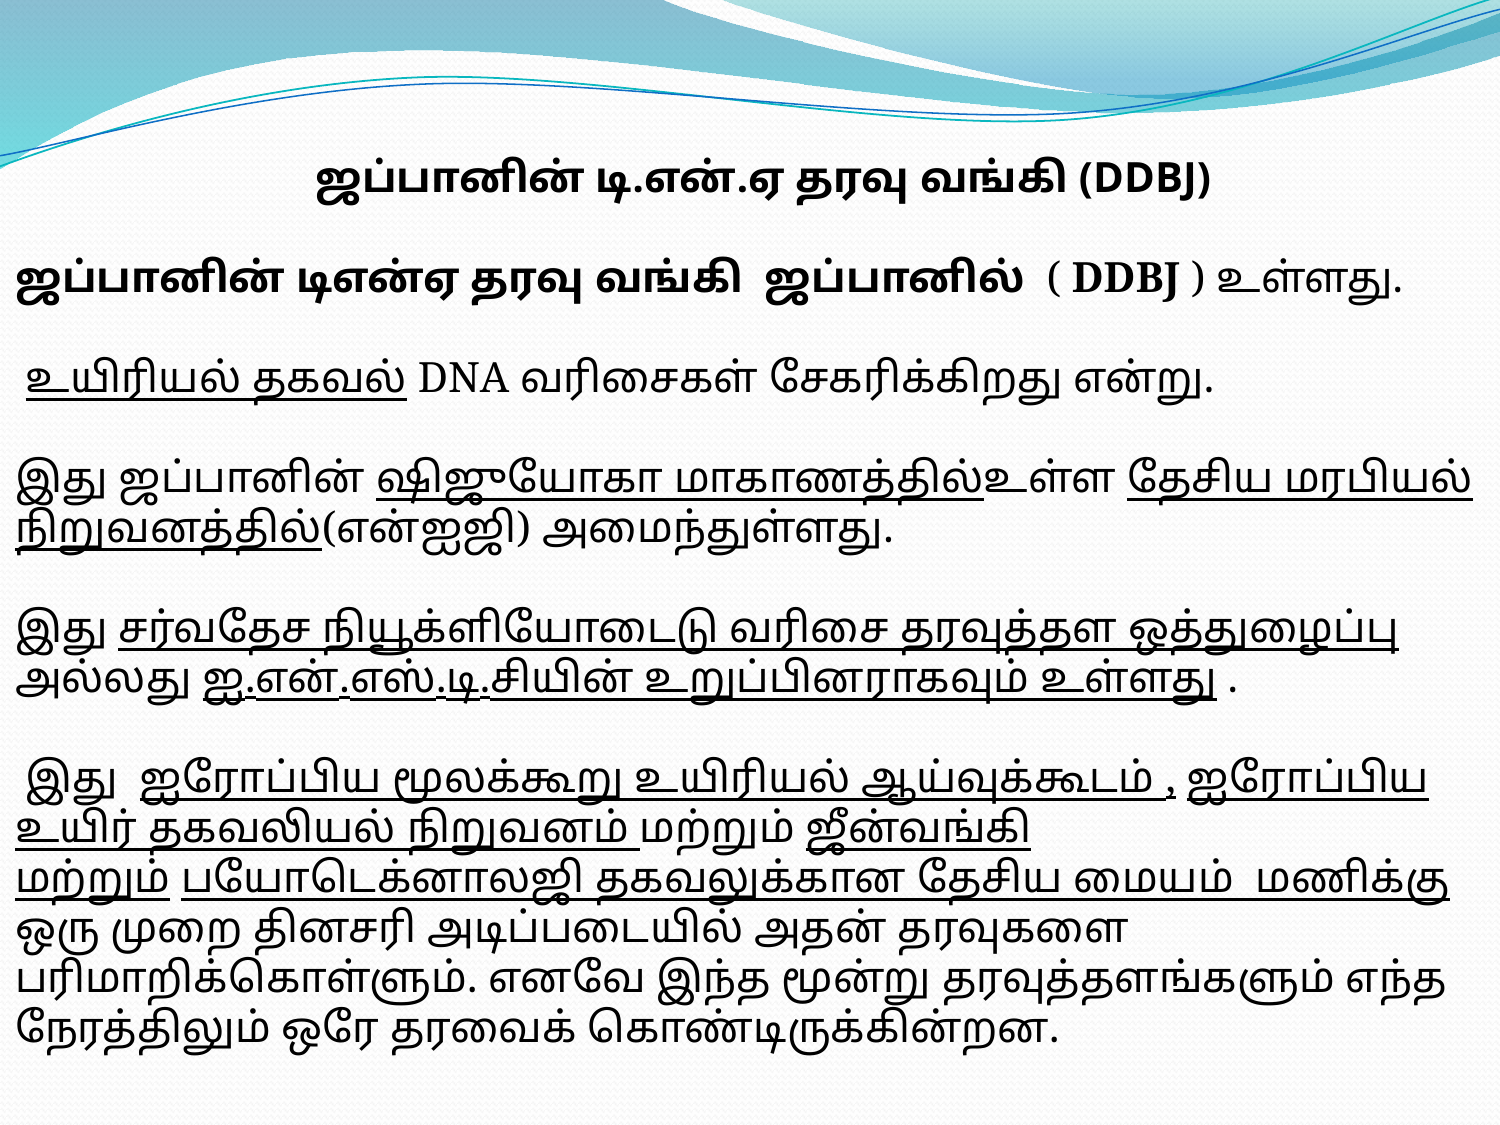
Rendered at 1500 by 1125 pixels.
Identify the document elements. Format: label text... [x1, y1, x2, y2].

text_box ஜப்பானின் டி.என்.ஏ தரவு வங்கி (DDBJ) ஜப்பானின் டிஎன்ஏ தரவு வங்கி ஜப்பானில் ( DDBJ ) உள்ளது. உயிரியல் தகவல் DNA வரிசைகள் சேகரிக்கிறது என்று. இது ஜப்பானின் ஷிஜுயோகா மாகாணத்தில்உள்ள தேசிய மரபியல் நிறுவனத்தில்(என்ஐஜி) அமைந்துள்ளது. இது சர்வதேச நியூக்ளியோடைடு வரிசை தரவுத்தள ஒத்துழைப்பு அல்லது ஐ.என்.எஸ்.டி.சியின் உறுப்பினராகவும் உள்ளது . இது ஐரோப்பிய மூலக்கூறு உயிரியல் ஆய்வுக்கூடம் , ஐரோப்பிய உயிர் தகவலியல் நிறுவனம் மற்றும் ஜீன்வங்கி மற்றும் பயோடெக்னாலஜி தகவலுக்கான தேசிய மையம் மணிக்கு ஒரு முறை தினசரி அடிப்படையில் அதன் தரவுகளை பரிமாறிக்கொள்ளும். எனவே இந்த மூன்று தரவுத்தளங்களும் எந்த நேரத்திலும் ஒரே தரவைக் கொண்டிருக்கின்றன. [0, 142, 1500, 1125]
